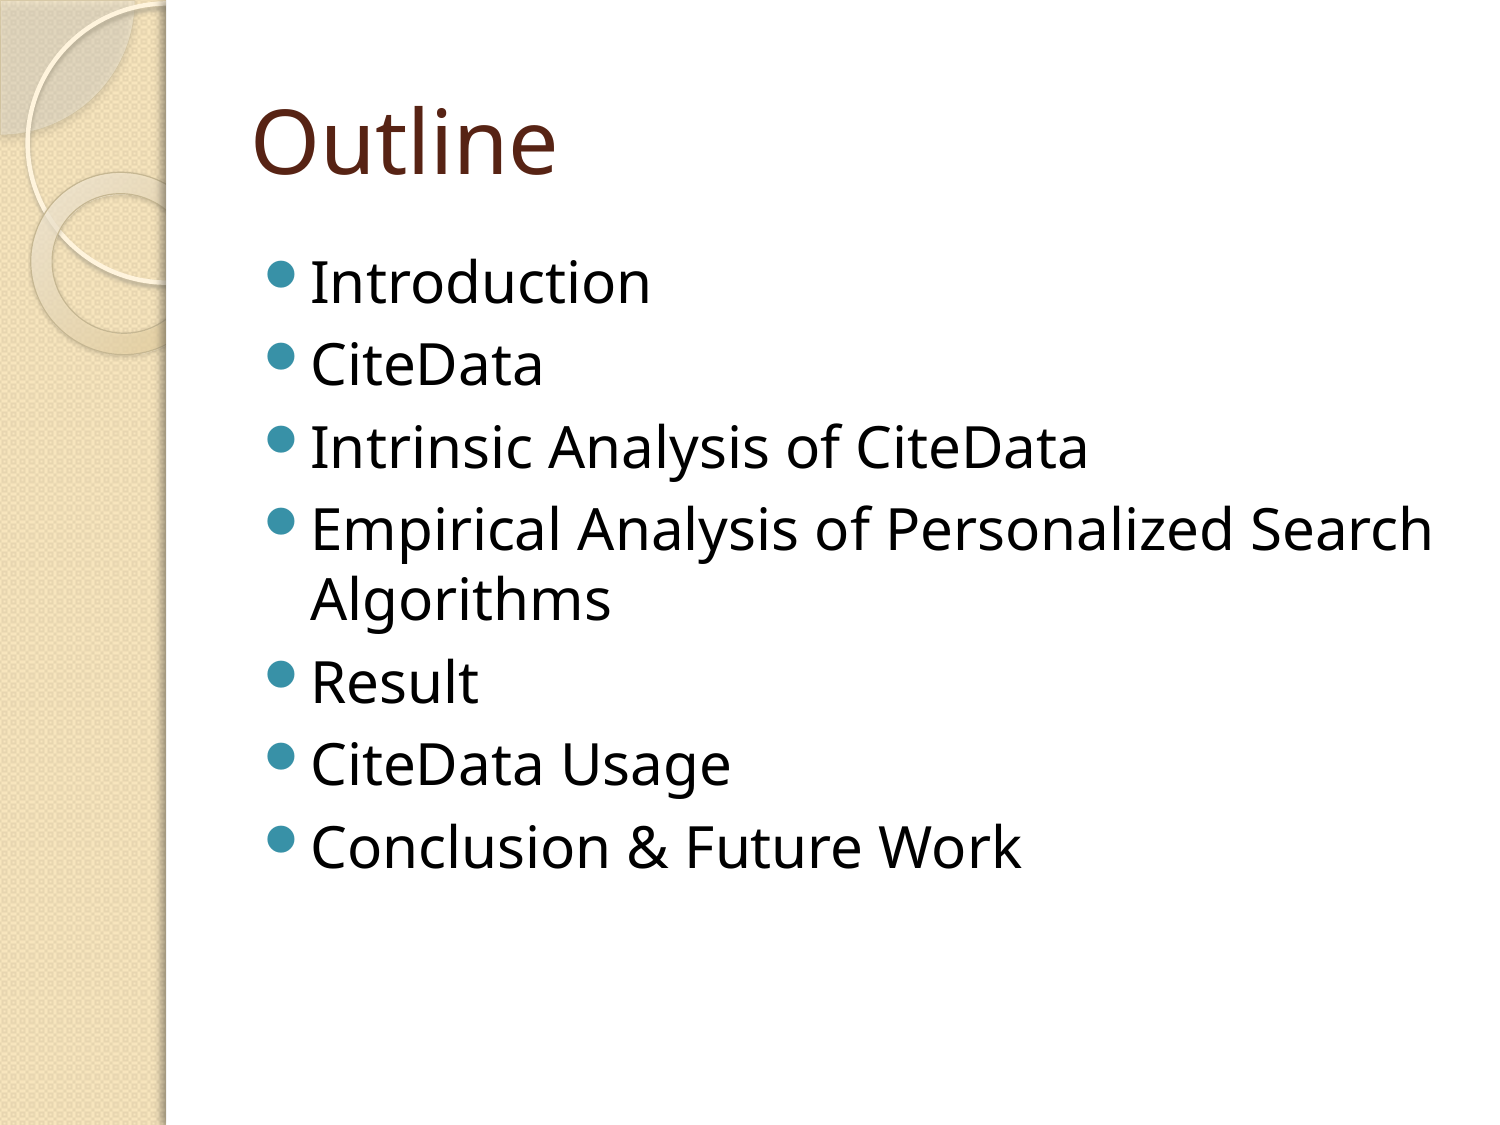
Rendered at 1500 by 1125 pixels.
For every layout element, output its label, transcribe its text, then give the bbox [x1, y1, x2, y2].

title Outline [235, 45, 1466, 233]
list Introduction CiteData Intrinsic Analysis of CiteData Empirical Analysis of Personalized Search Algorithms Result CiteData Usage Conclusion & Future Work [235, 237, 1466, 1025]
